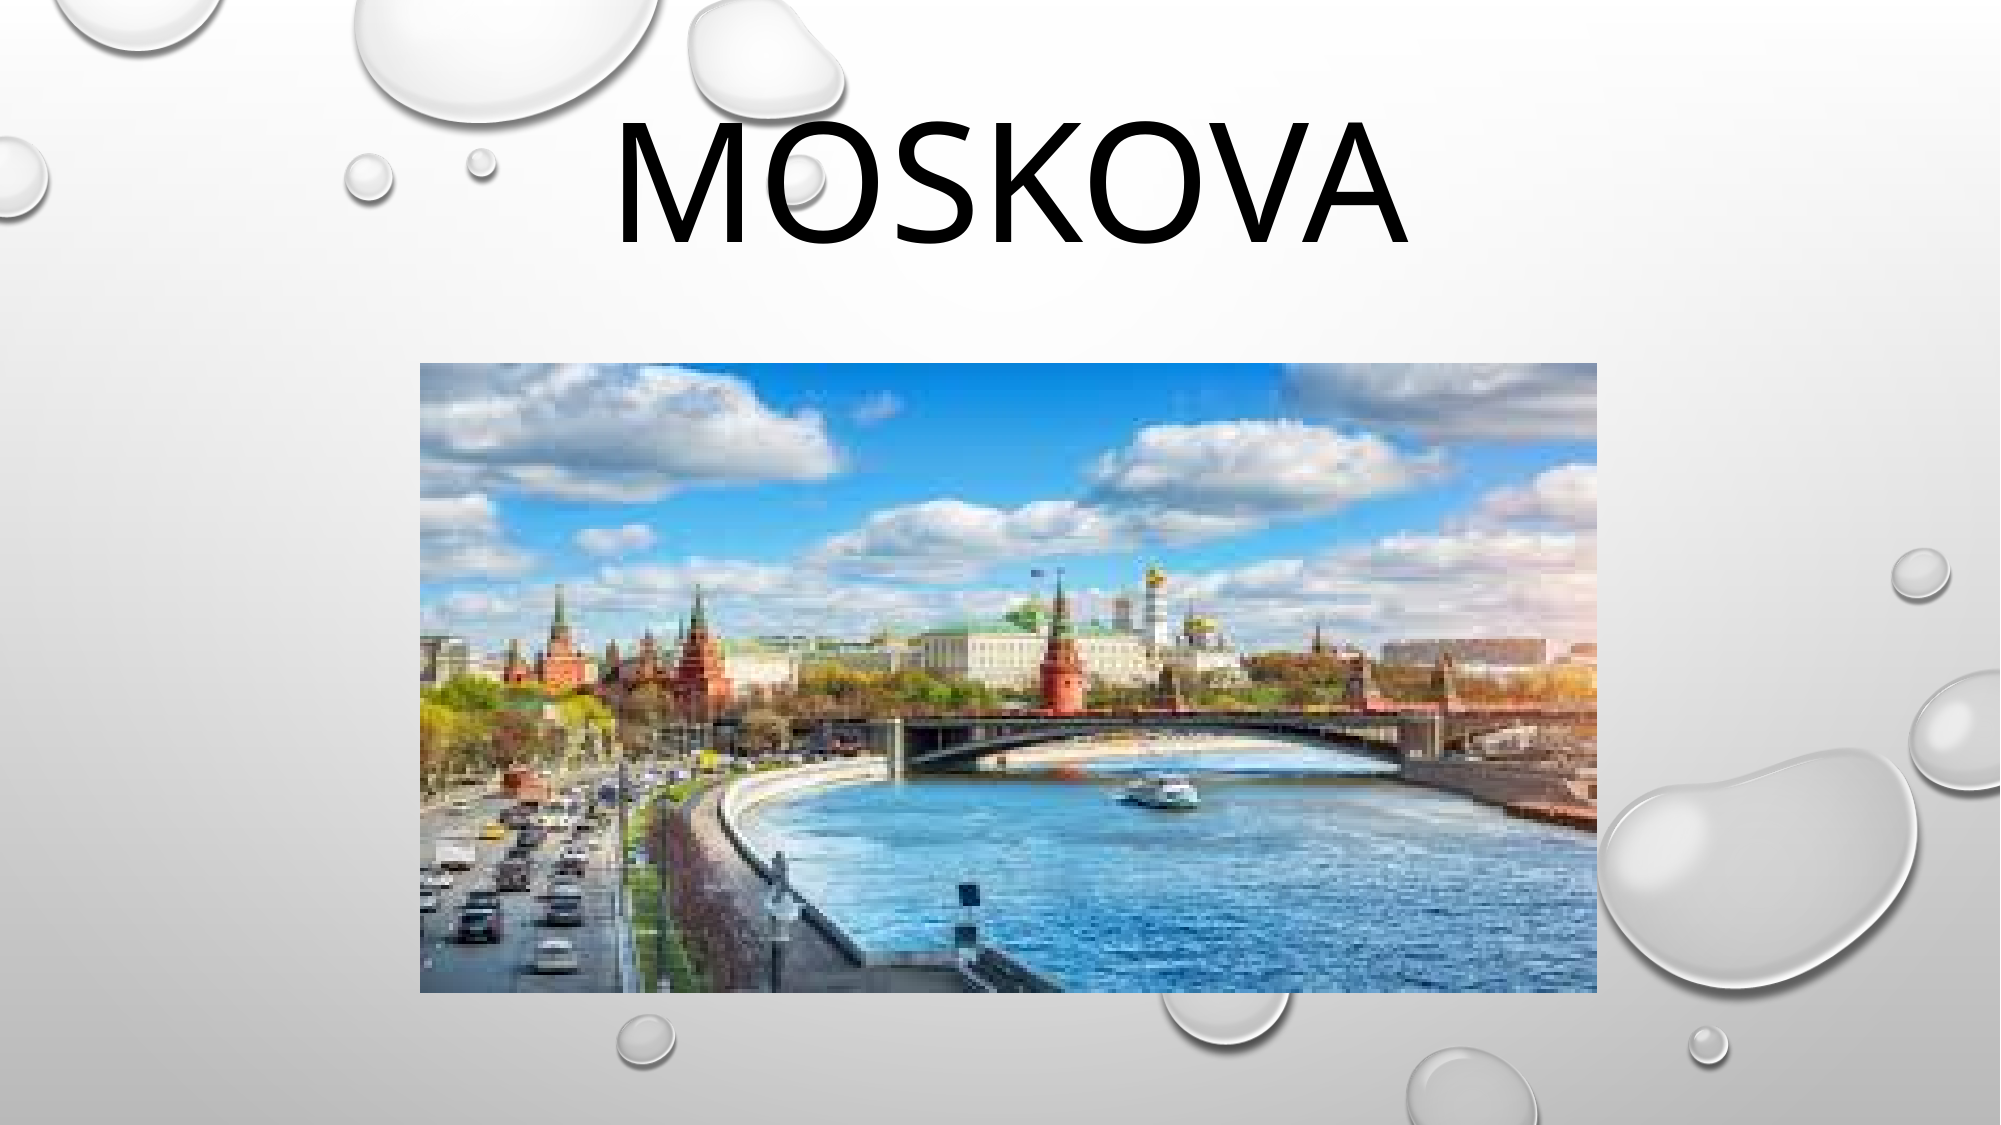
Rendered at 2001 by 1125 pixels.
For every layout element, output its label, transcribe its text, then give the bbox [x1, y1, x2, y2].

picture [0, 0, 2000, 1125]
title Moskova [250, 90, 1767, 781]
